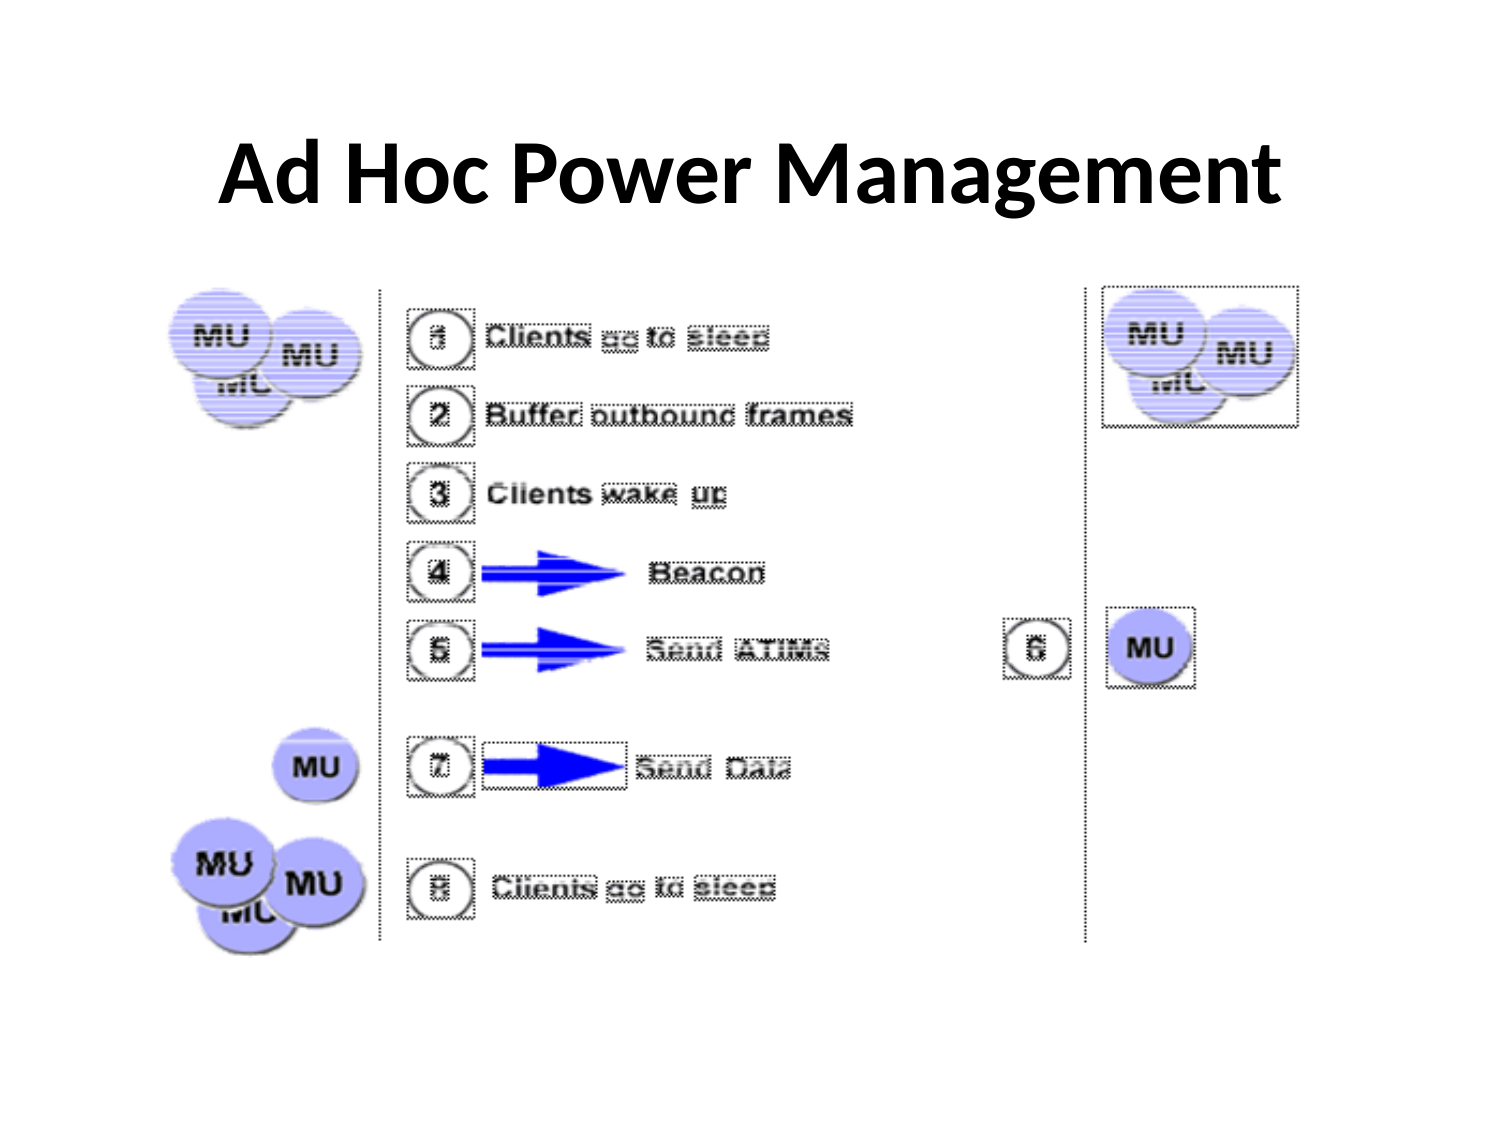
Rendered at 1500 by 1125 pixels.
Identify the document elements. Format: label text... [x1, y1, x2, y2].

title Ad Hoc Power Management [76, 54, 1427, 280]
picture [137, 259, 1338, 986]
